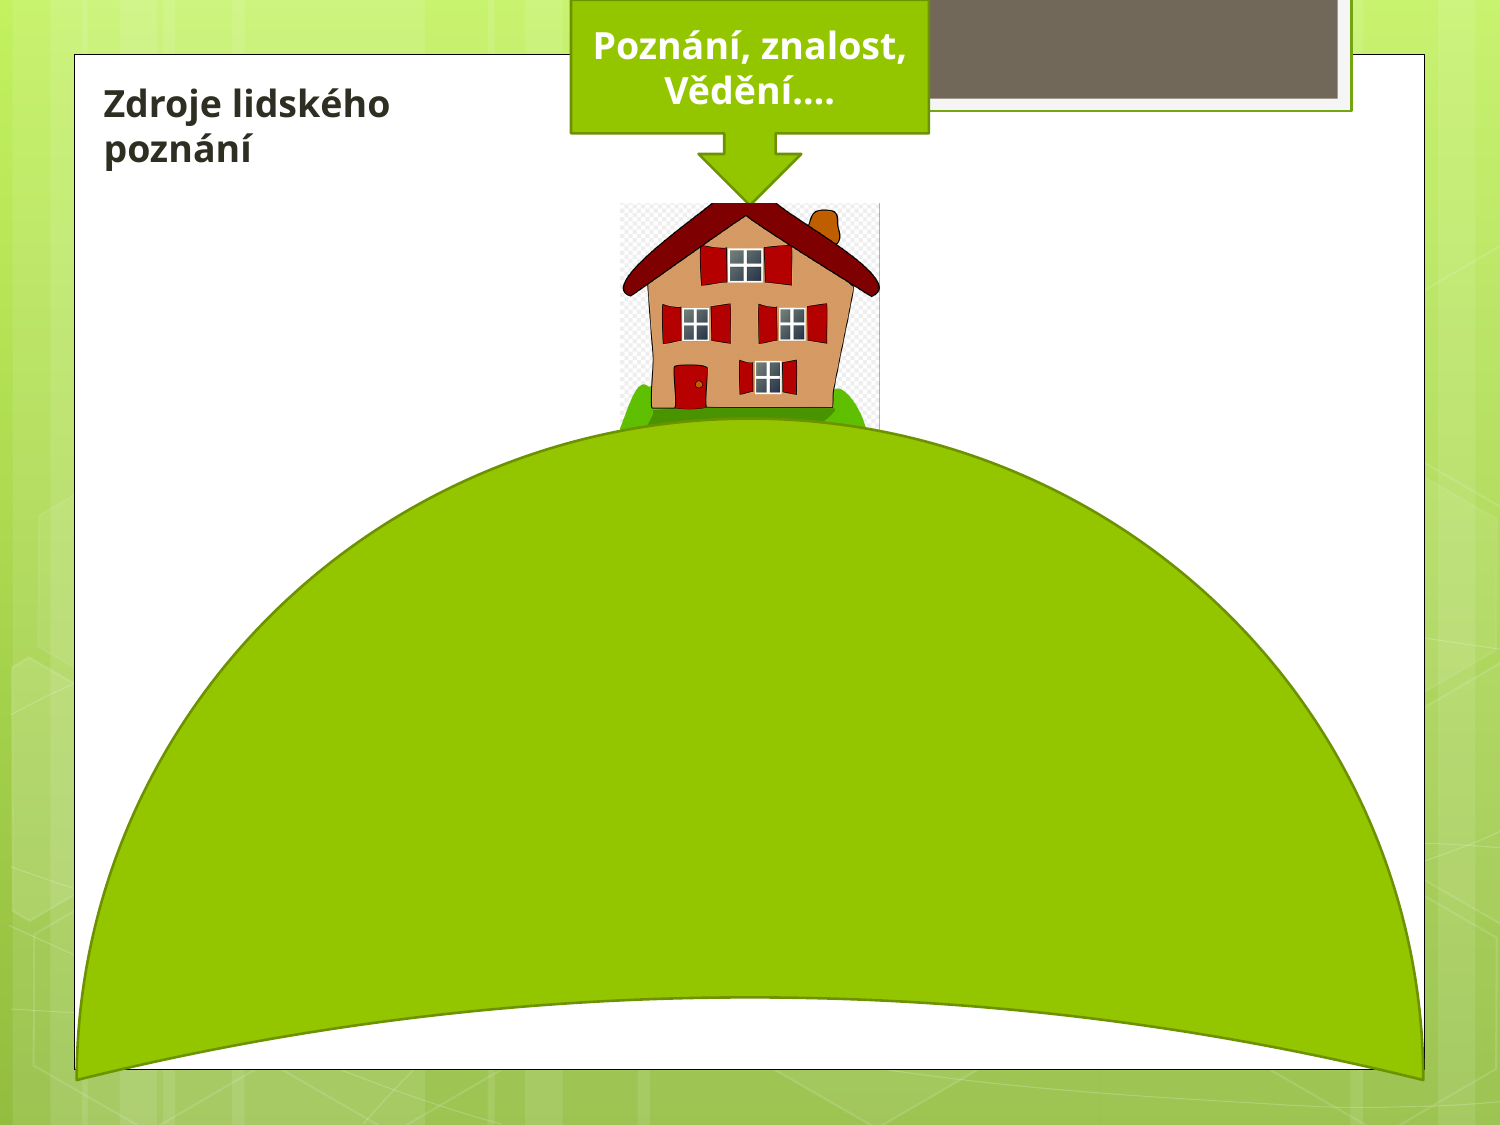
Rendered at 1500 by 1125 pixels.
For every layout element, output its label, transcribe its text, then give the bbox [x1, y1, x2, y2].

text_box Zdroje lidského poznání [88, 72, 550, 178]
text_box Poznání, znalost, Vědění…. [569, 0, 931, 201]
picture [619, 202, 881, 454]
text_box [75, 430, 1425, 1082]
